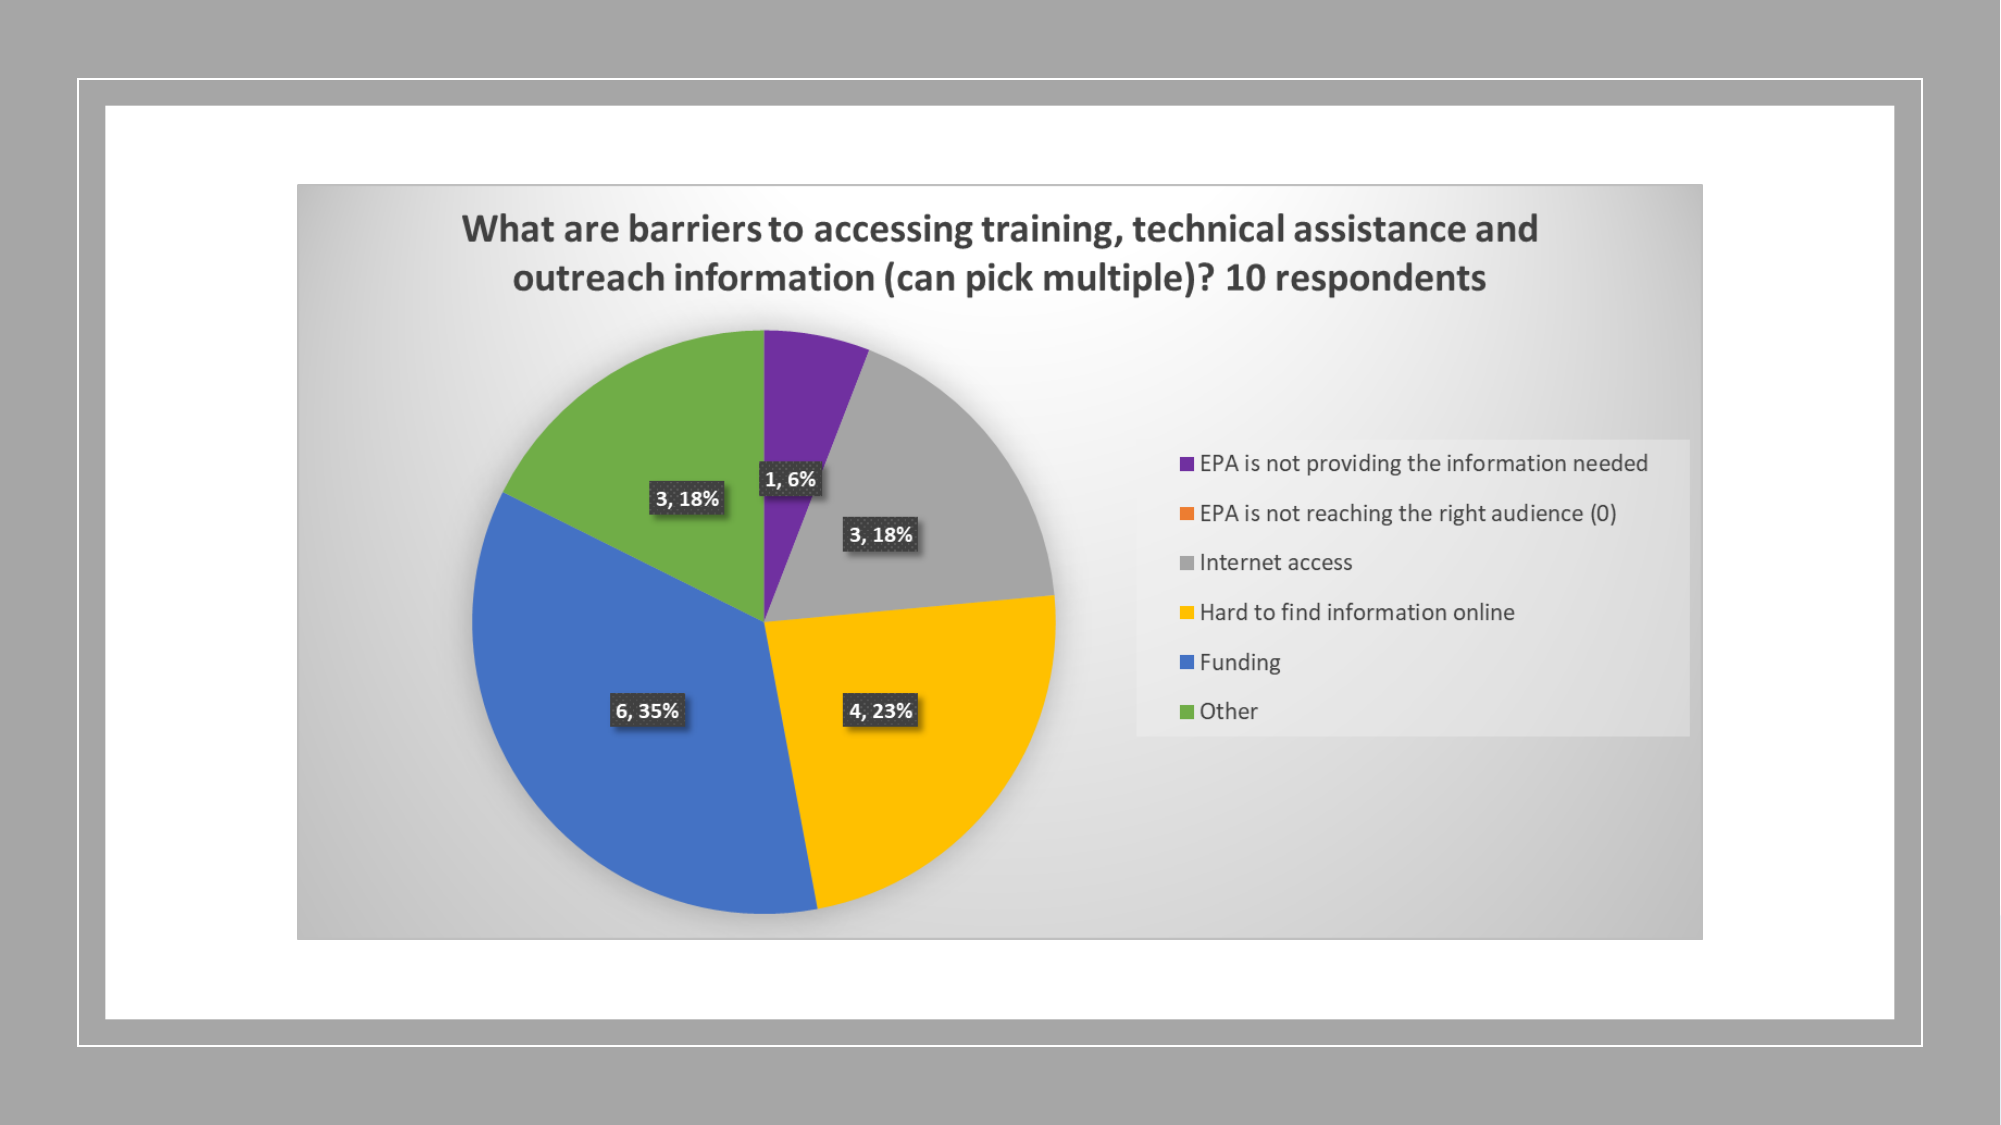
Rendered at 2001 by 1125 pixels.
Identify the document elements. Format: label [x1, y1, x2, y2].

picture [297, 184, 1703, 940]
text_box [77, 78, 1923, 1047]
text_box [104, 104, 1895, 1020]
text_box [0, 0, 2000, 1125]
